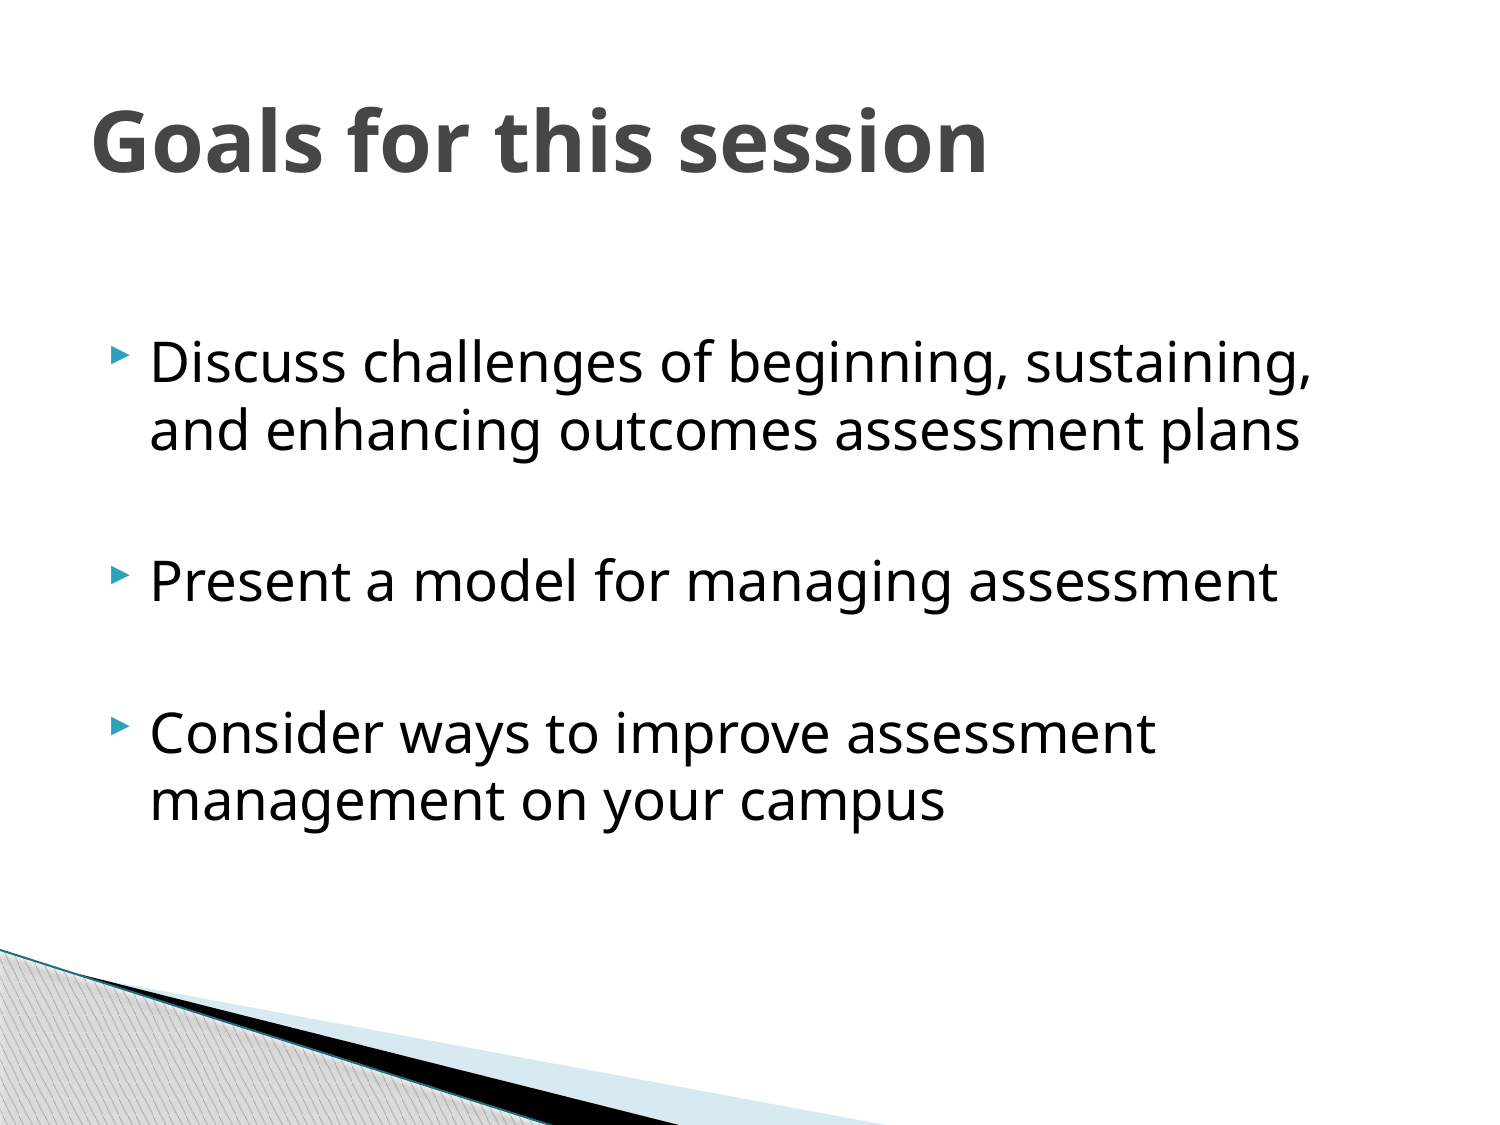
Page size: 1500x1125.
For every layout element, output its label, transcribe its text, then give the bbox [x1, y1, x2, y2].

list Discuss challenges of beginning, sustaining, and enhancing outcomes assessment plans Present a model for managing assessment Consider ways to improve assessment management on your campus [74, 242, 1426, 986]
title Goals for this session [75, 45, 1425, 233]
